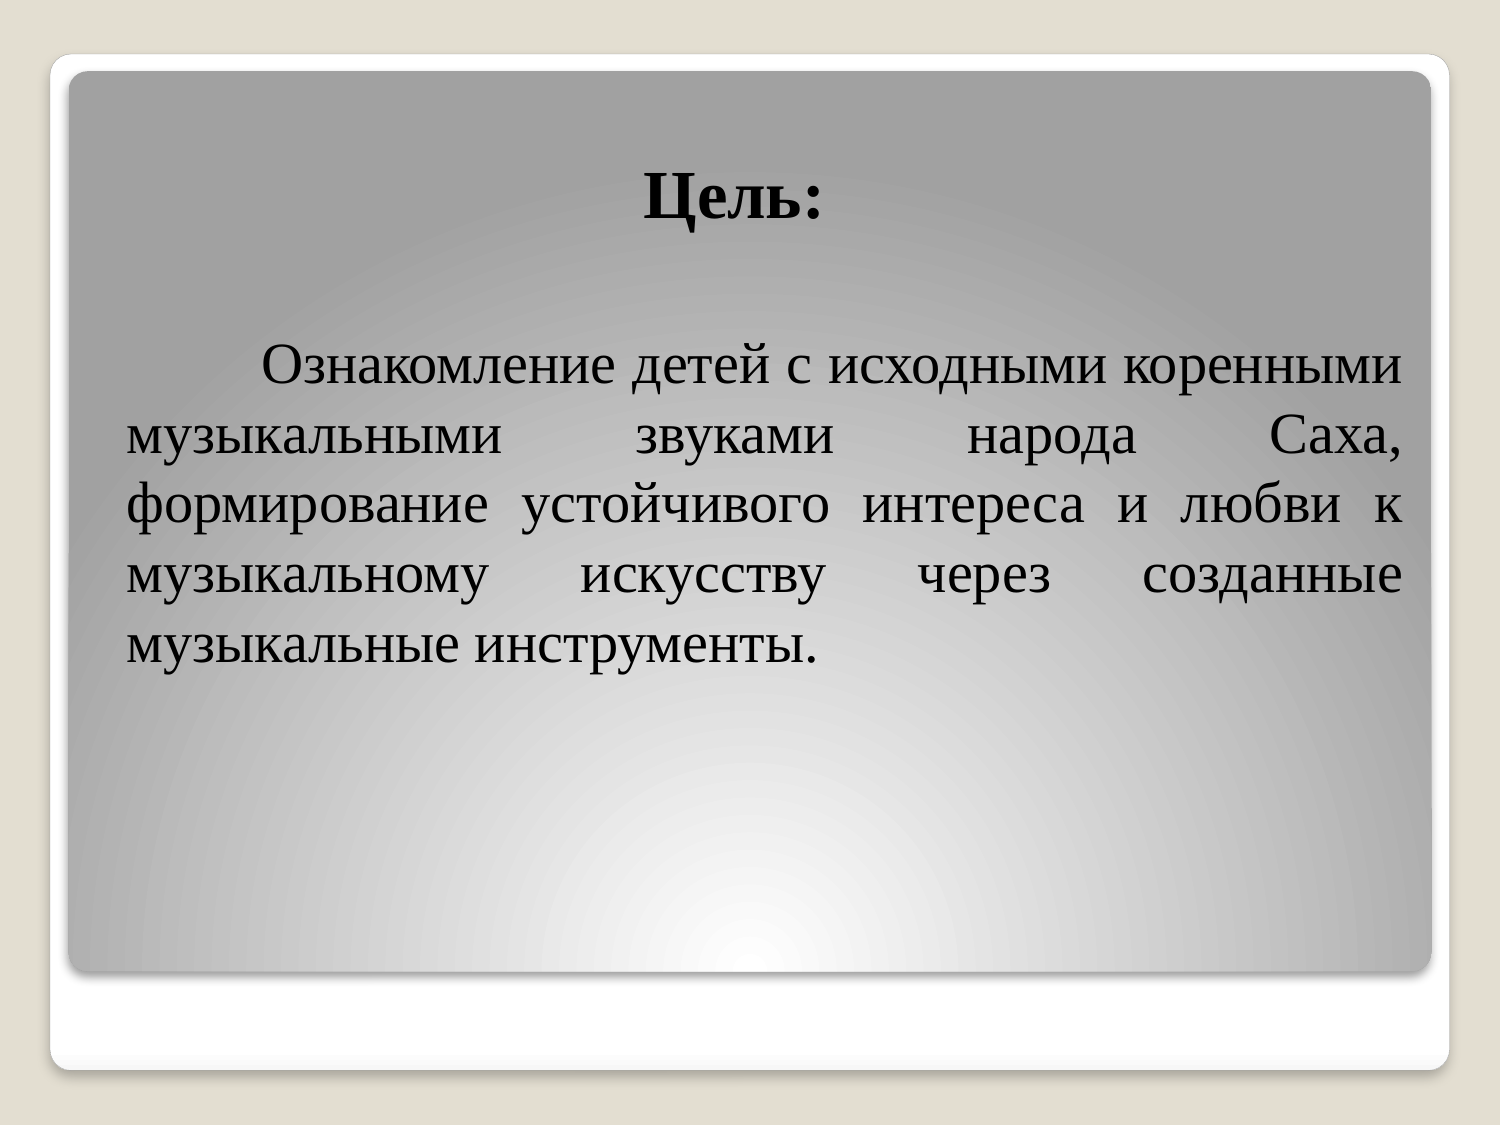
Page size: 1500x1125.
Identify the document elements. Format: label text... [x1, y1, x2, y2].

list Цель: Ознакомление детей с исходными коренными музыкальными звуками народа Саха, формирование устойчивого интереса и любви к музыкальному искусству через созданные музыкальные инструменты. [53, 54, 1418, 1071]
